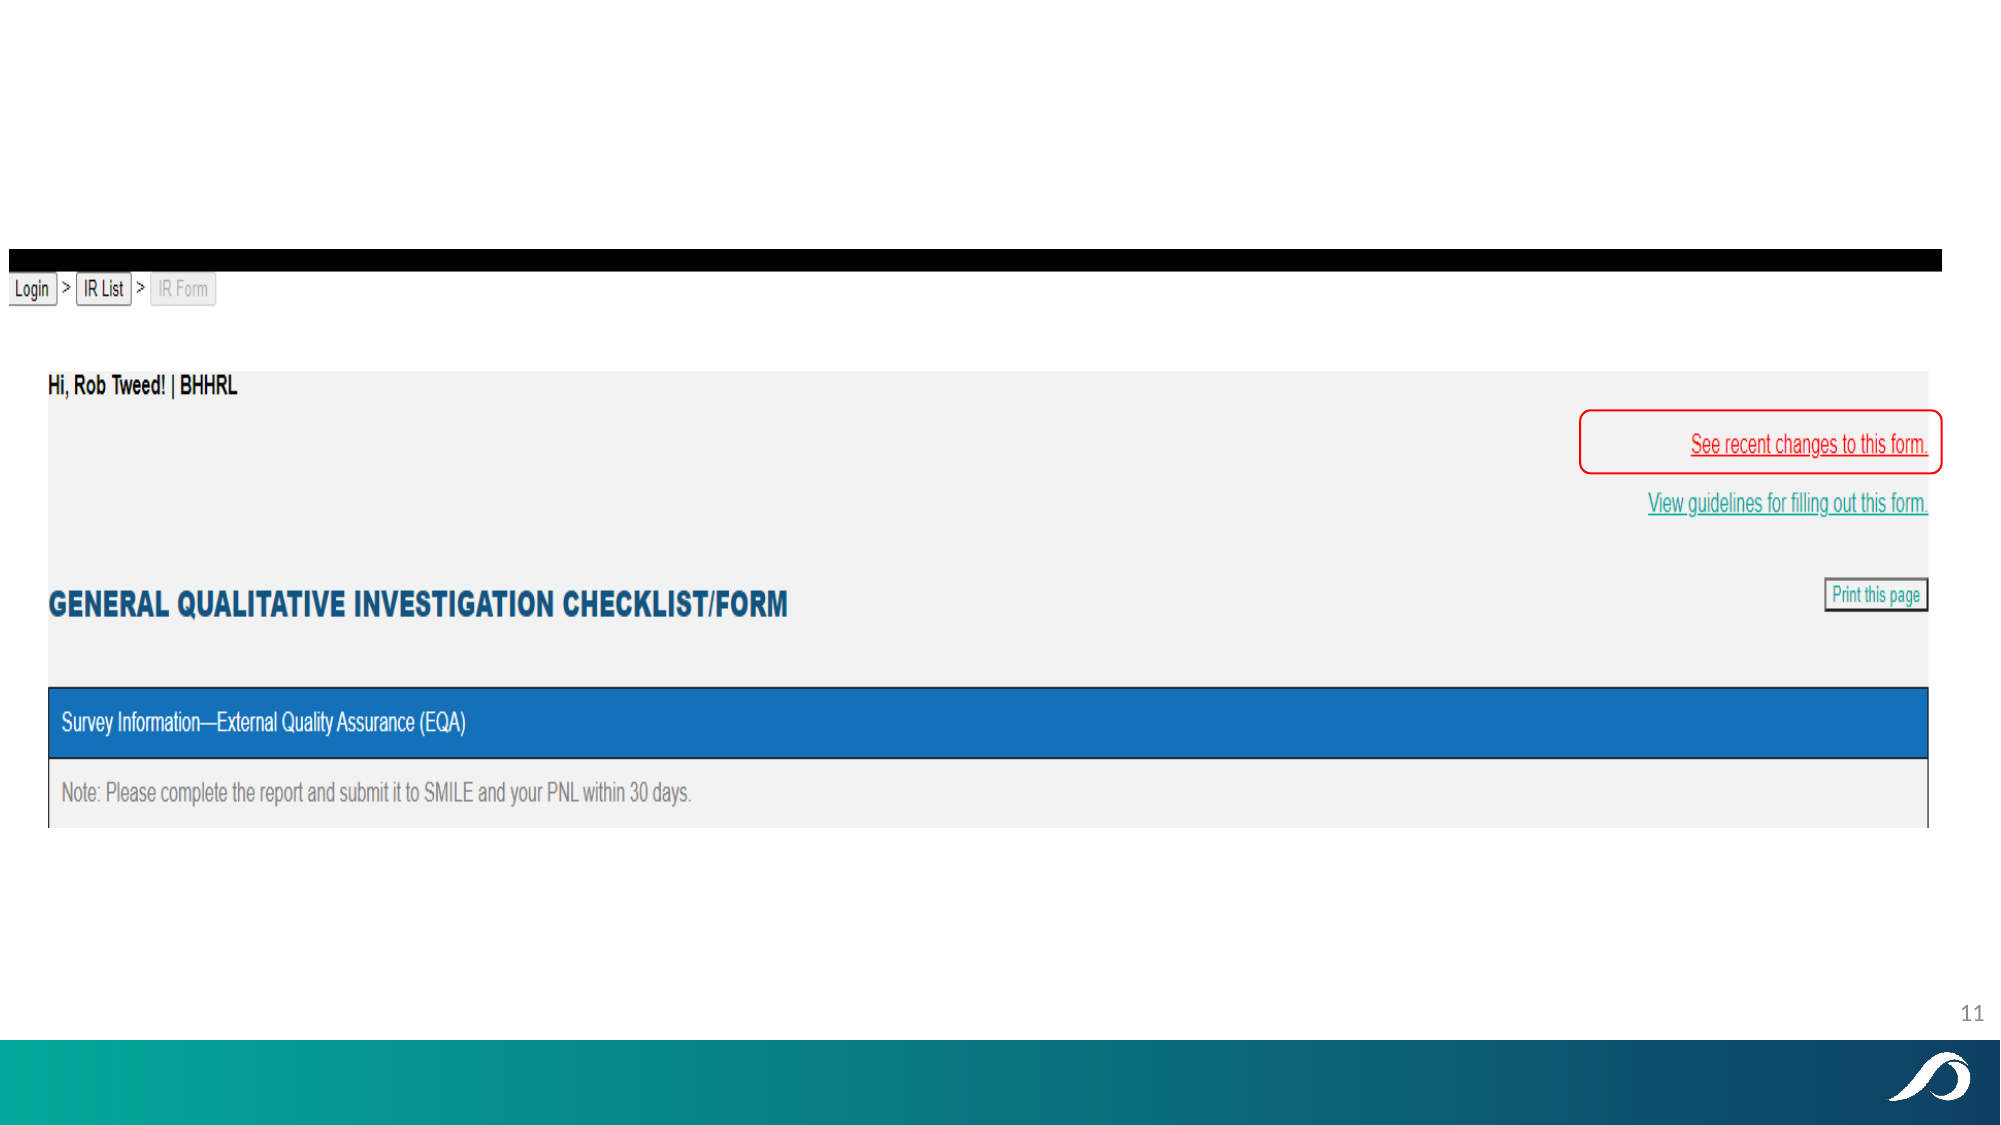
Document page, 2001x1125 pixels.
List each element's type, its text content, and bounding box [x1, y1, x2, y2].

slide_number 11 [1550, 981, 2000, 1041]
picture [9, 249, 1942, 828]
picture [1883, 1041, 1973, 1122]
